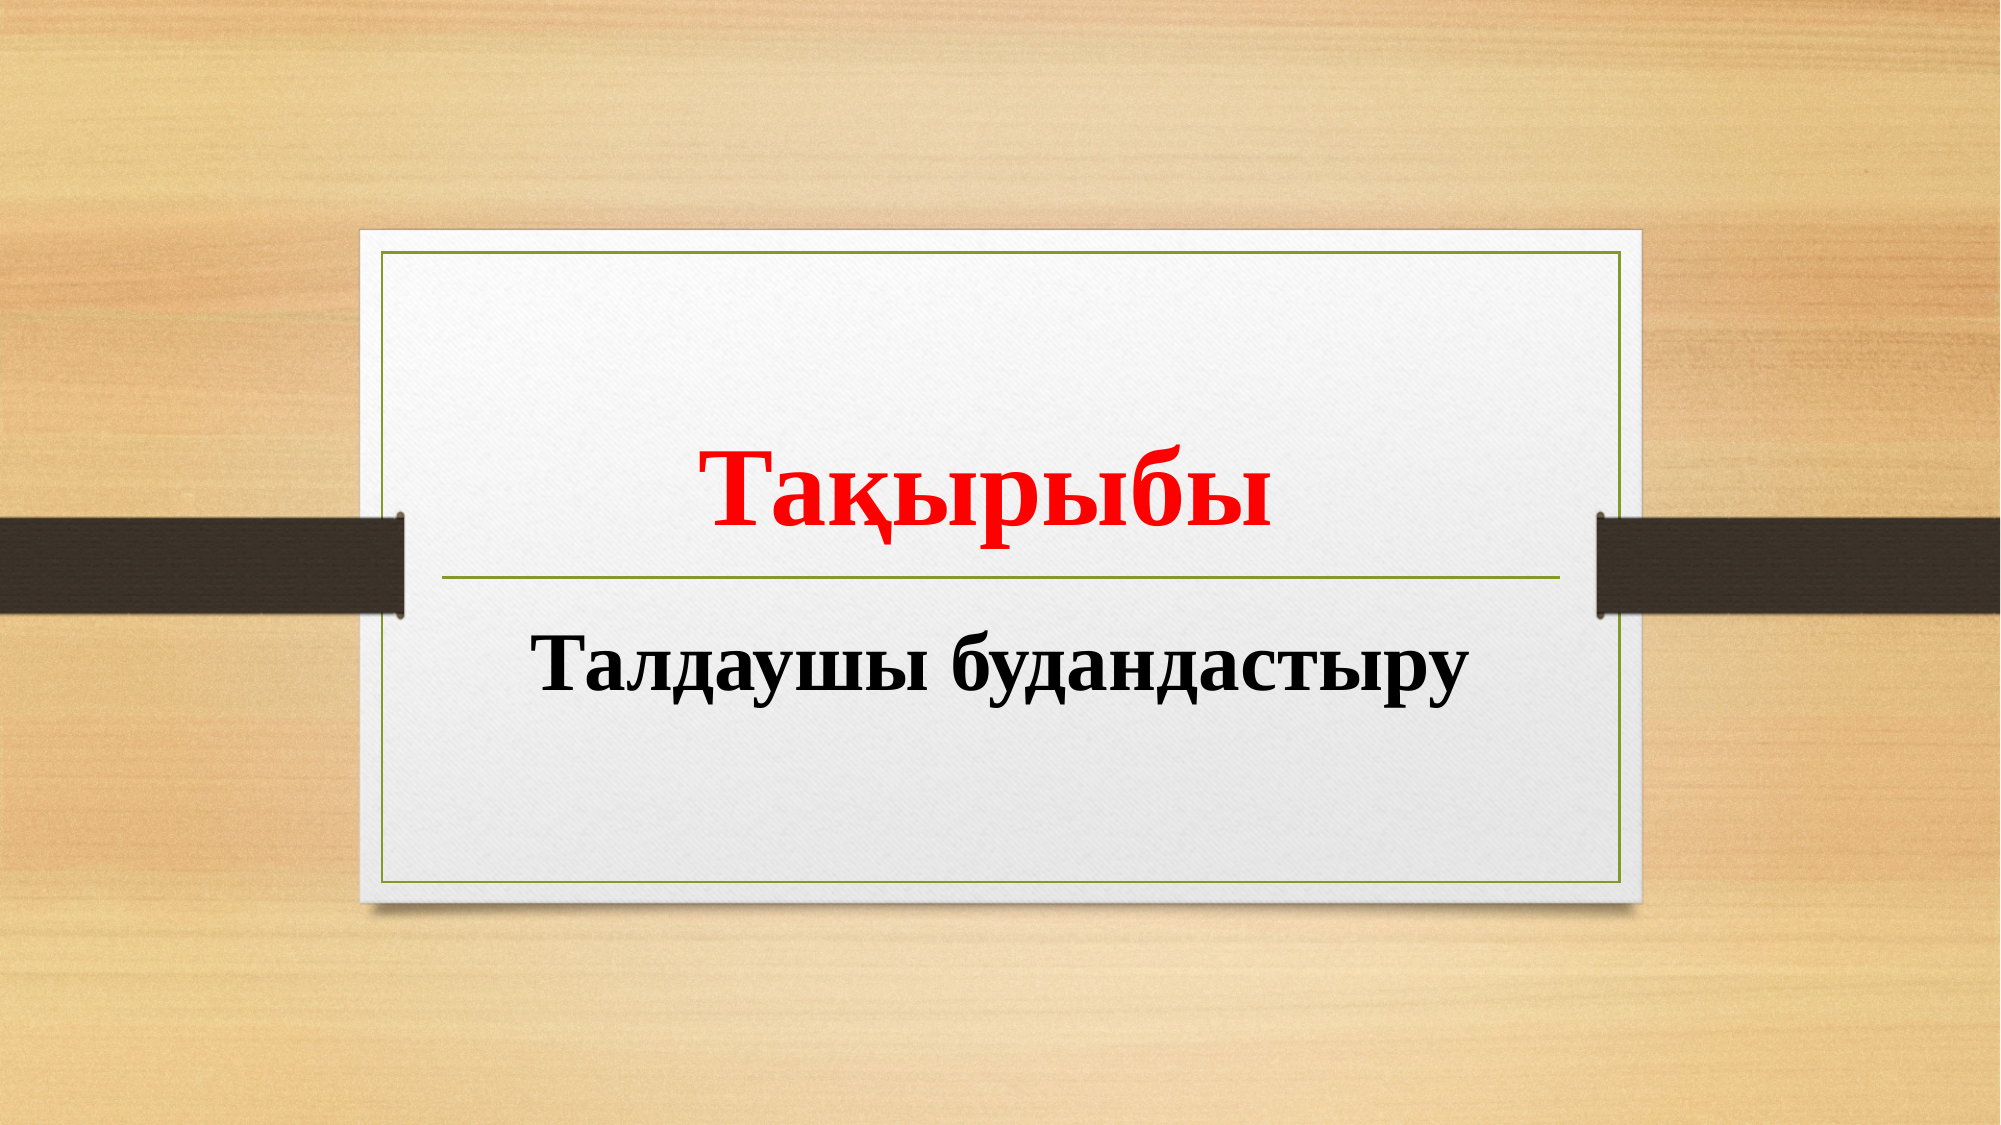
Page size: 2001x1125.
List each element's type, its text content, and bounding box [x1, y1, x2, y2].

subtitle Талдаушы будандастыру [441, 600, 1560, 817]
picture [0, 0, 2001, 1125]
title Тақырыбы [441, 306, 1560, 556]
